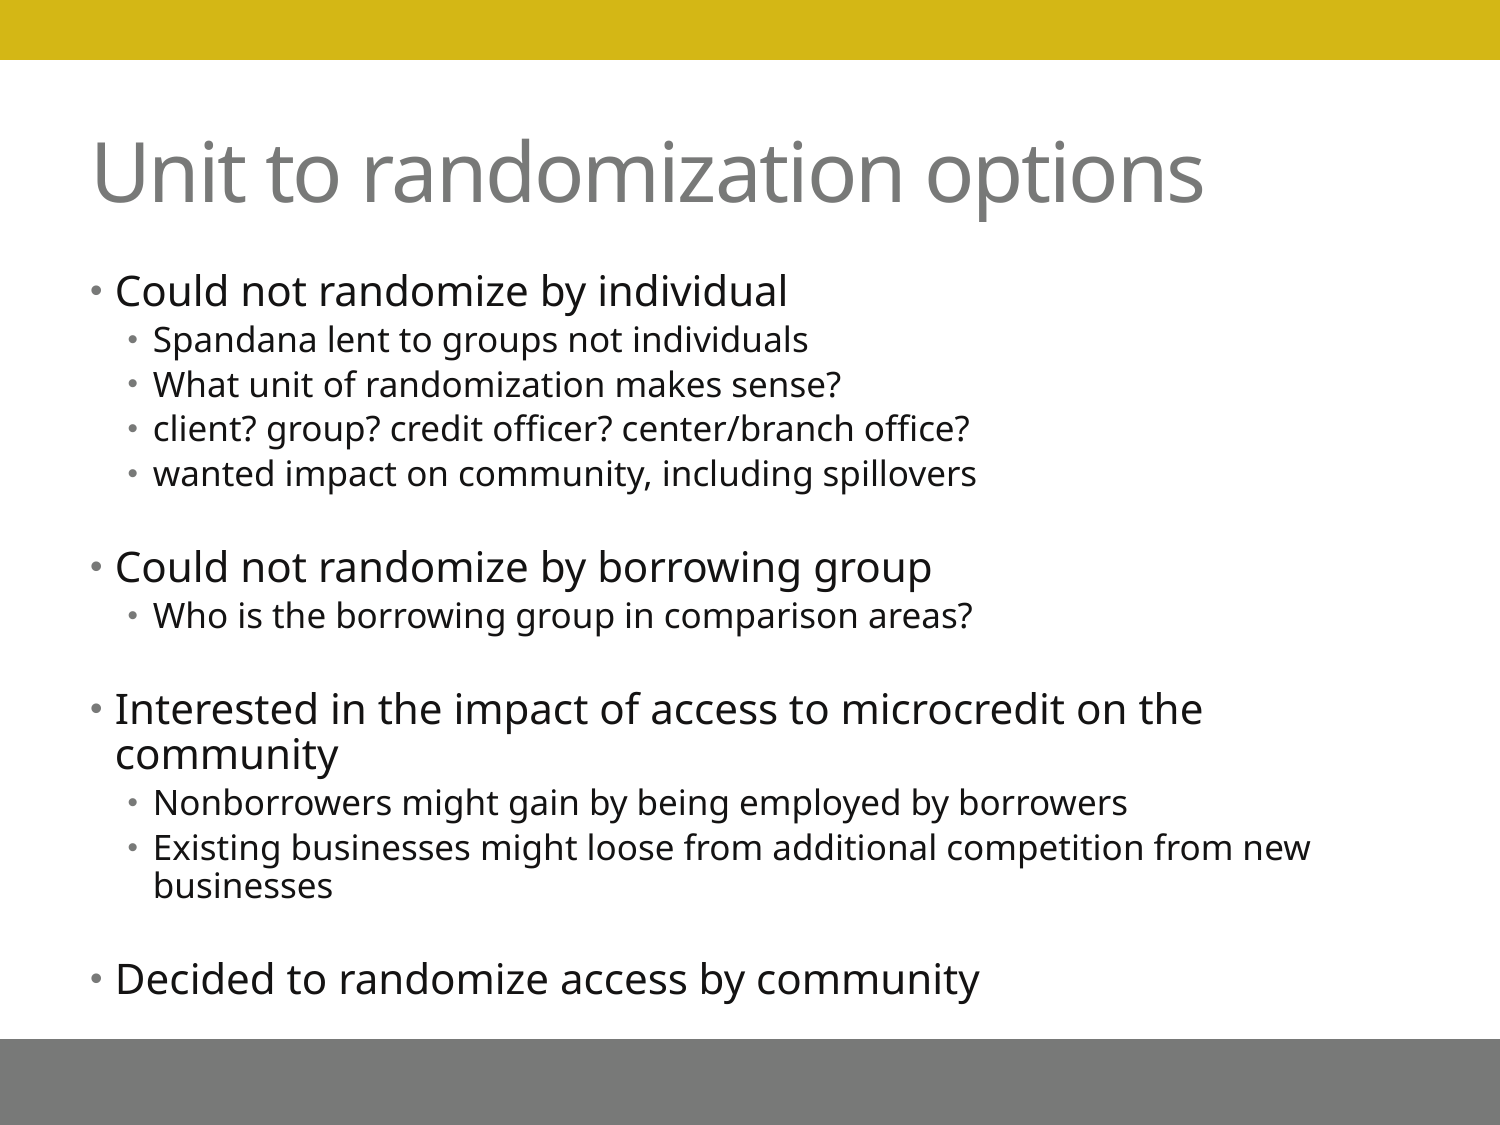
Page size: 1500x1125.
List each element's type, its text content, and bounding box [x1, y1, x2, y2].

title Unit to randomization options [75, 87, 1425, 250]
list Could not randomize by individual Spandana lent to groups not individuals What unit of randomization makes sense? client? group? credit officer? center/branch office? wanted impact on community, including spillovers Could not randomize by borrowing group Who is the borrowing group in comparison areas? Interested in the impact of access to microcredit on the community Nonborrowers might gain by being employed by borrowers Existing businesses might loose from additional competition from new businesses Decided to randomize access by community [75, 262, 1425, 1012]
